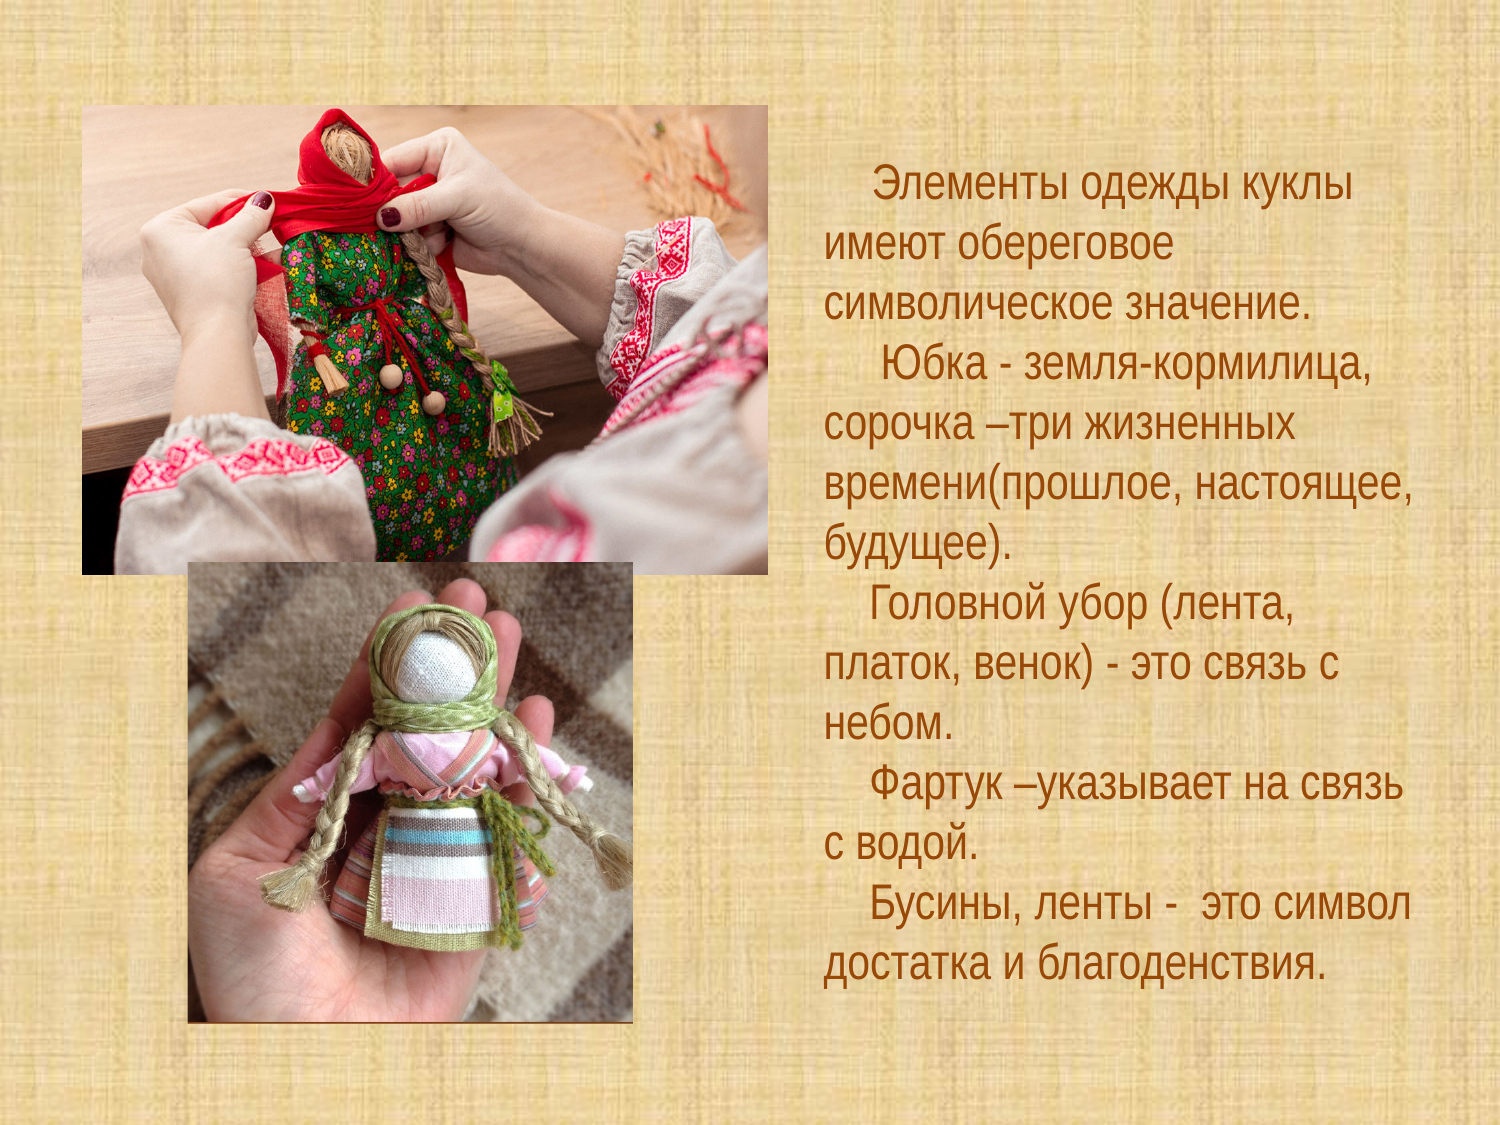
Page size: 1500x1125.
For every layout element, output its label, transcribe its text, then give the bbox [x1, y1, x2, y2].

picture [81, 105, 768, 1024]
title Элементы одежды куклы имеют обереговое символическое значение. Юбка - земля-кормилица, сорочка –три жизненных времени(прошлое, настоящее, будущее). Головной убор (лента, платок, венок) - это связь с небом. Фартук –указывает на связь с водой. Бусины, ленты - это символ достатка и благоденствия. [808, 93, 1430, 1106]
